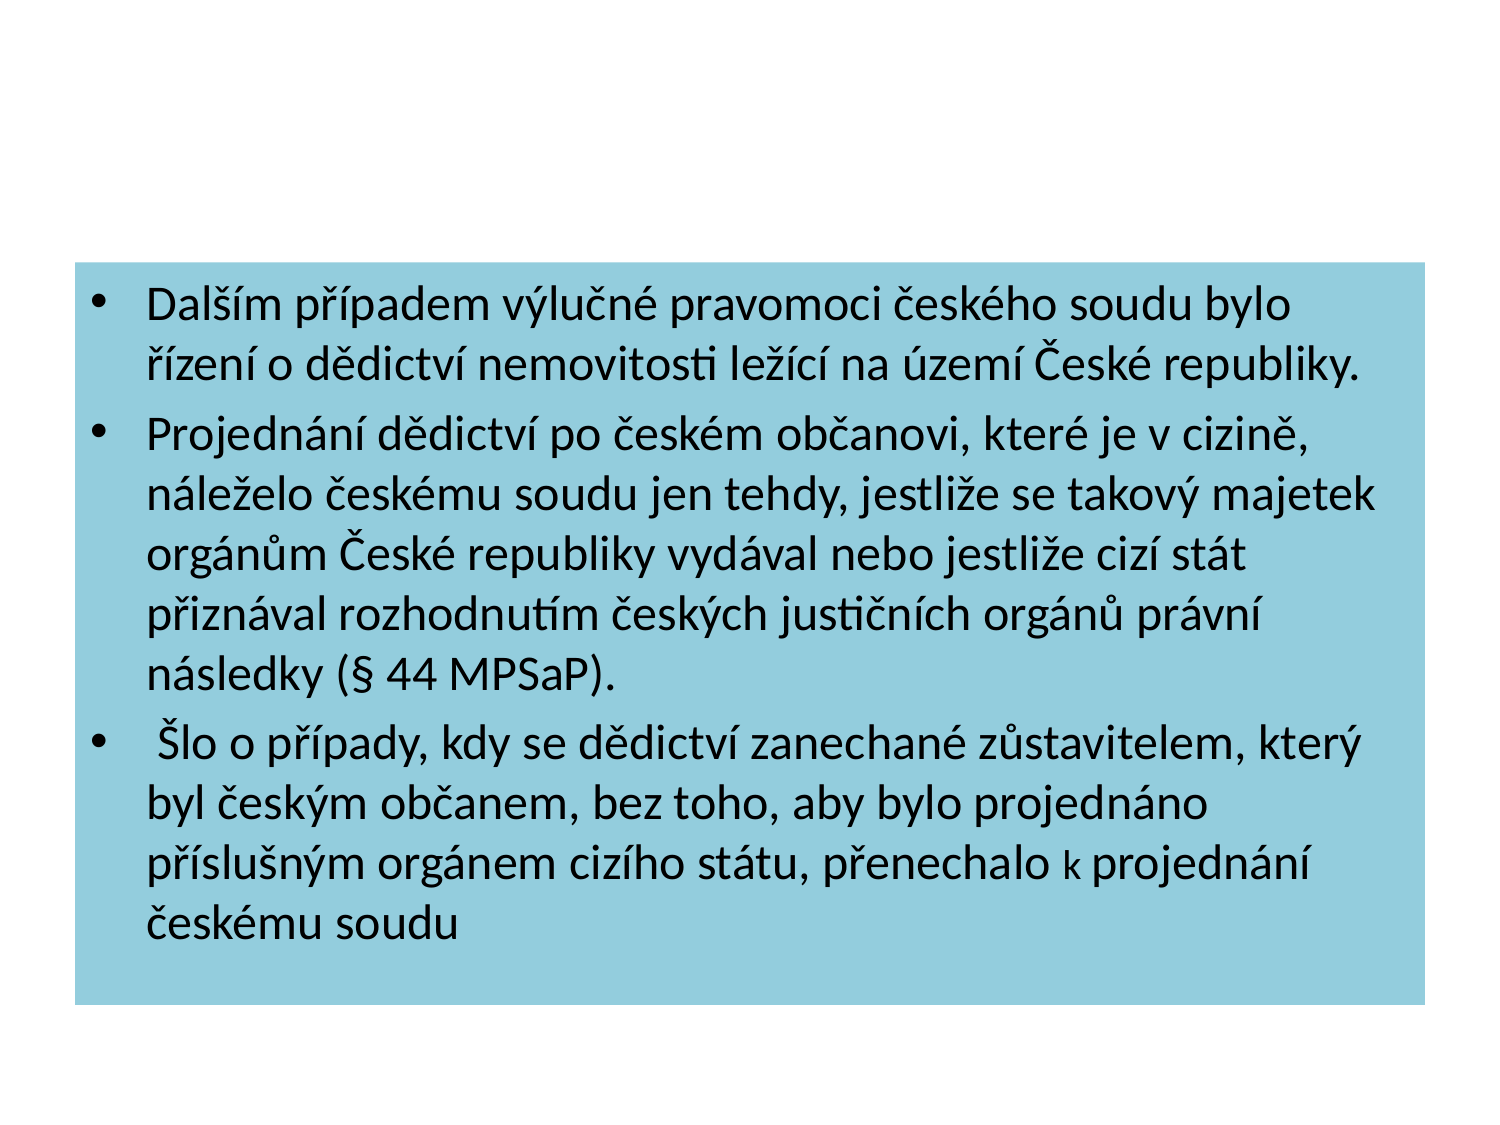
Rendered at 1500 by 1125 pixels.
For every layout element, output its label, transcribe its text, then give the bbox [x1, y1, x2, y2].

list Dalším případem výlučné pravomoci českého soudu bylo řízení o dědictví nemovitosti ležící na území České republiky. Projednání dědictví po českém občanovi, které je v cizině, náleželo českému soudu jen tehdy, jestliže se takový majetek orgánům České republiky vydával nebo jestliže cizí stát přiznával rozhodnutím českých justičních orgánů právní následky (§ 44 MPSaP). Šlo o případy, kdy se dědictví zanechané zůstavitelem, který byl českým občanem, bez toho, aby bylo projednáno příslušným orgánem cizího státu, přenechalo k projednání českému soudu [75, 262, 1425, 1005]
